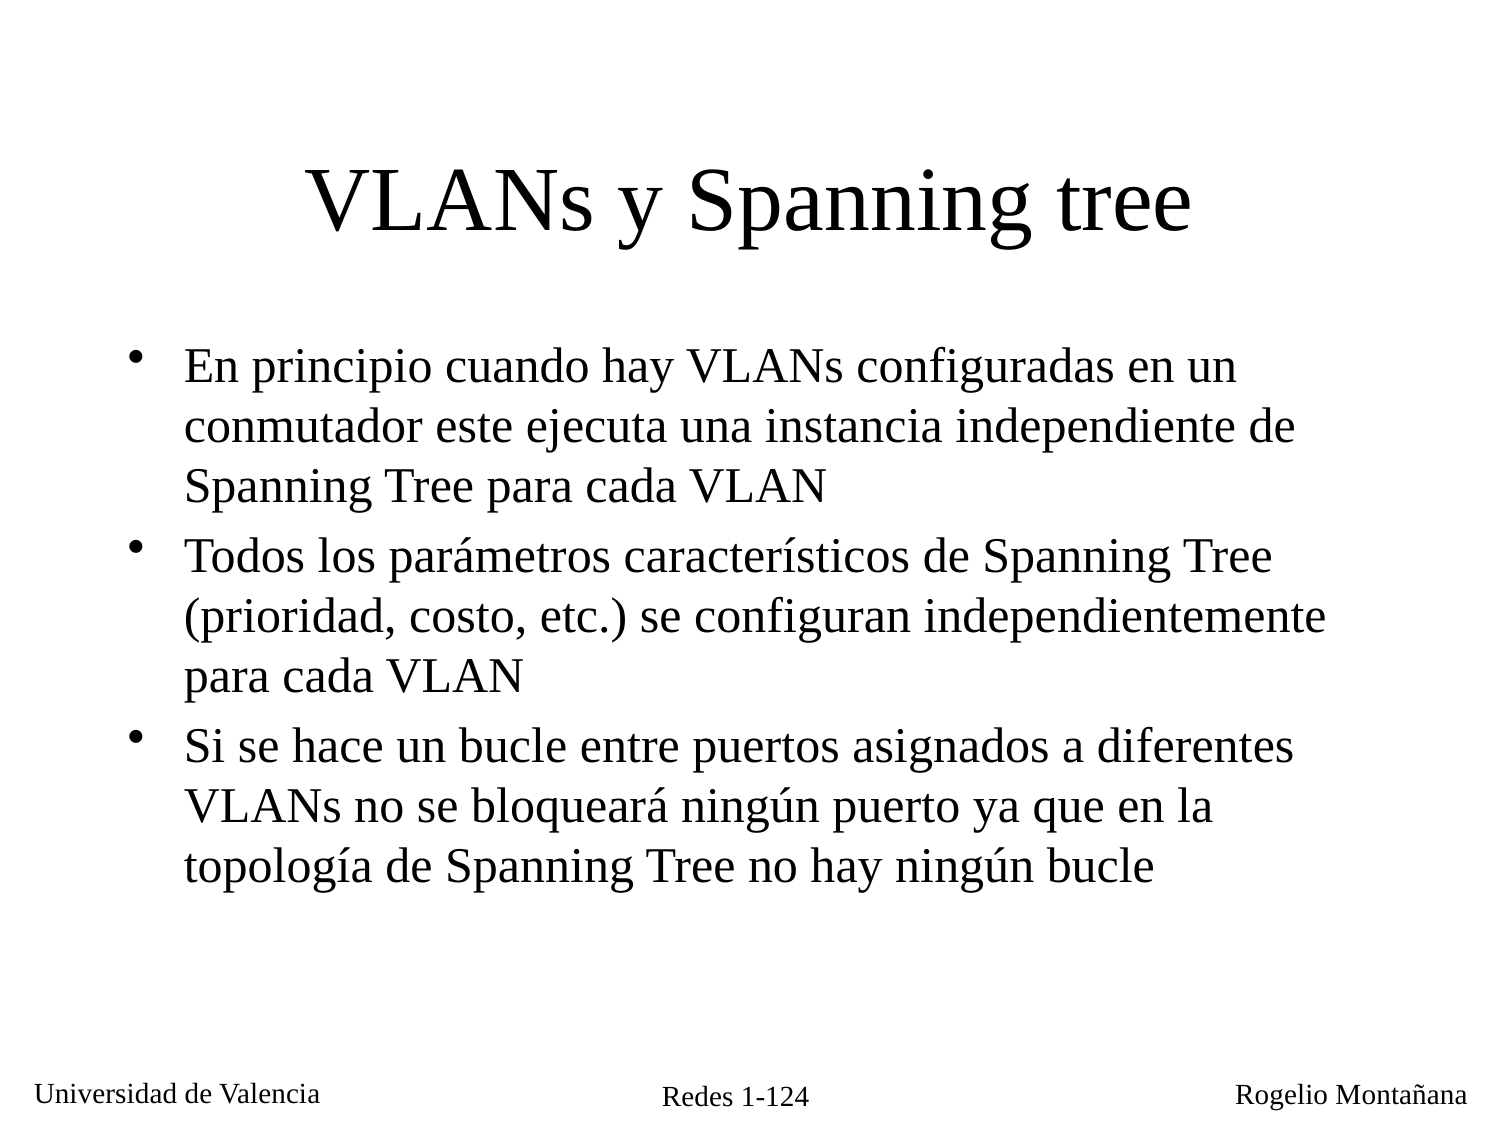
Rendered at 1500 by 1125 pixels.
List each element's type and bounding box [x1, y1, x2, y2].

list [112, 324, 1388, 1001]
title [112, 99, 1388, 288]
